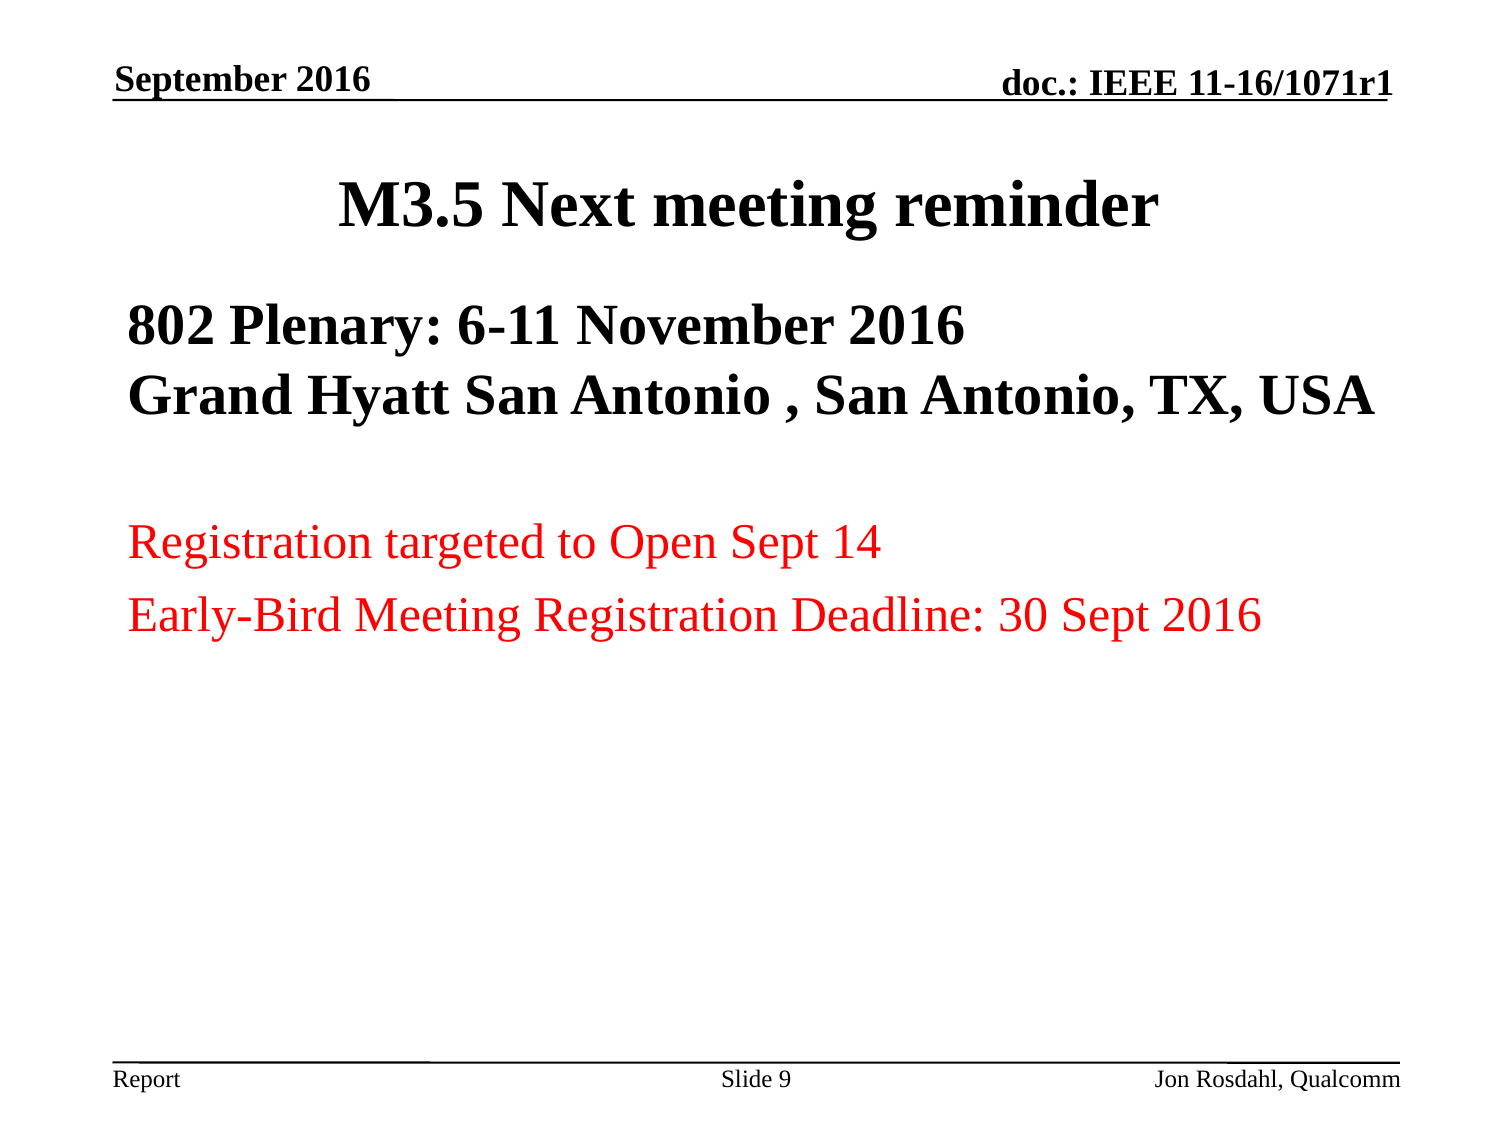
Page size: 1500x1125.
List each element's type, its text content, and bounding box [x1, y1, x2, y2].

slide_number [114, 54, 423, 100]
title M3.5 Next meeting reminder [112, 112, 1388, 278]
footer Jon Rosdahl, Qualcomm [878, 1061, 1402, 1093]
list 802 Plenary: 6-11 November 2016 Grand Hyatt San Antonio , San Antonio, TX, USA Registration targeted to Open Sept 14 Early-Bird Meeting Registration Deadline: 30 Sept 2016 [112, 278, 1424, 1047]
slide_number Slide 9 [712, 1061, 800, 1123]
